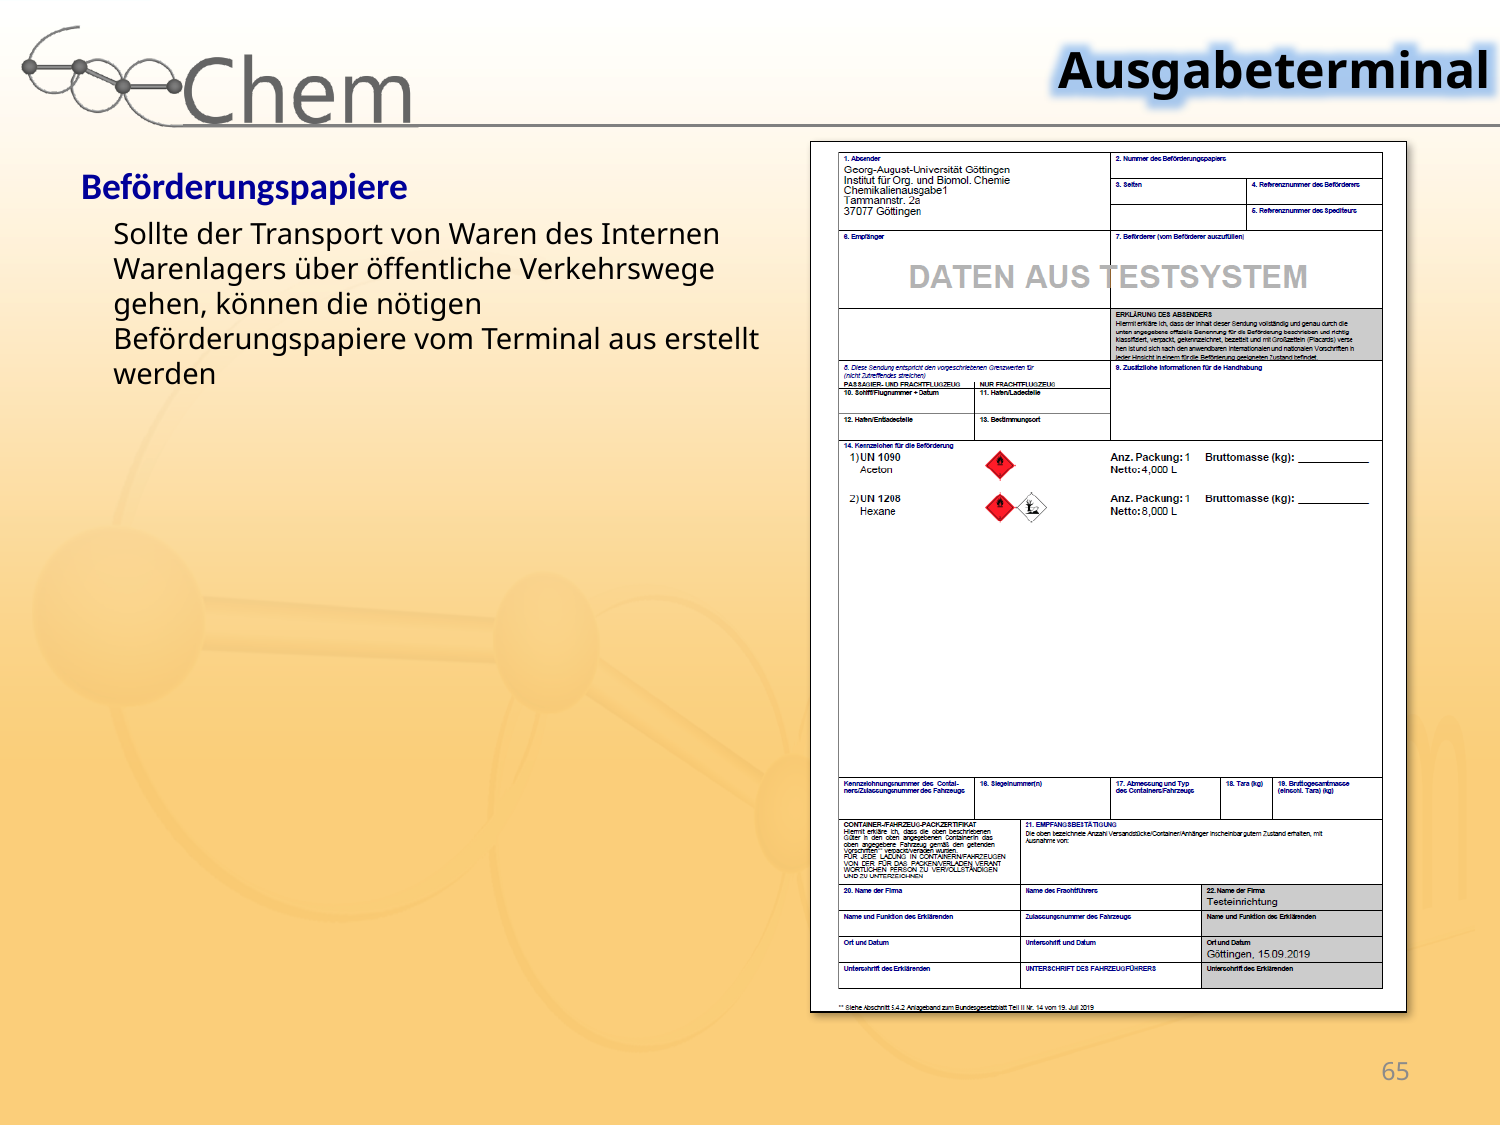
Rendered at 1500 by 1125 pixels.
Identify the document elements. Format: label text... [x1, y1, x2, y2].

picture [0, 0, 1500, 1125]
text_box Sollte der Transport von Waren des Internen Warenlagers über öffentliche Verkehrswege gehen, können die nötigen Beförderungspapiere vom Terminal aus erstellt werden [98, 208, 798, 398]
slide_number 65 [1074, 1042, 1425, 1103]
text_box Beförderungspapiere [66, 172, 424, 215]
text_box Ausgabeterminal [1044, 30, 1500, 106]
